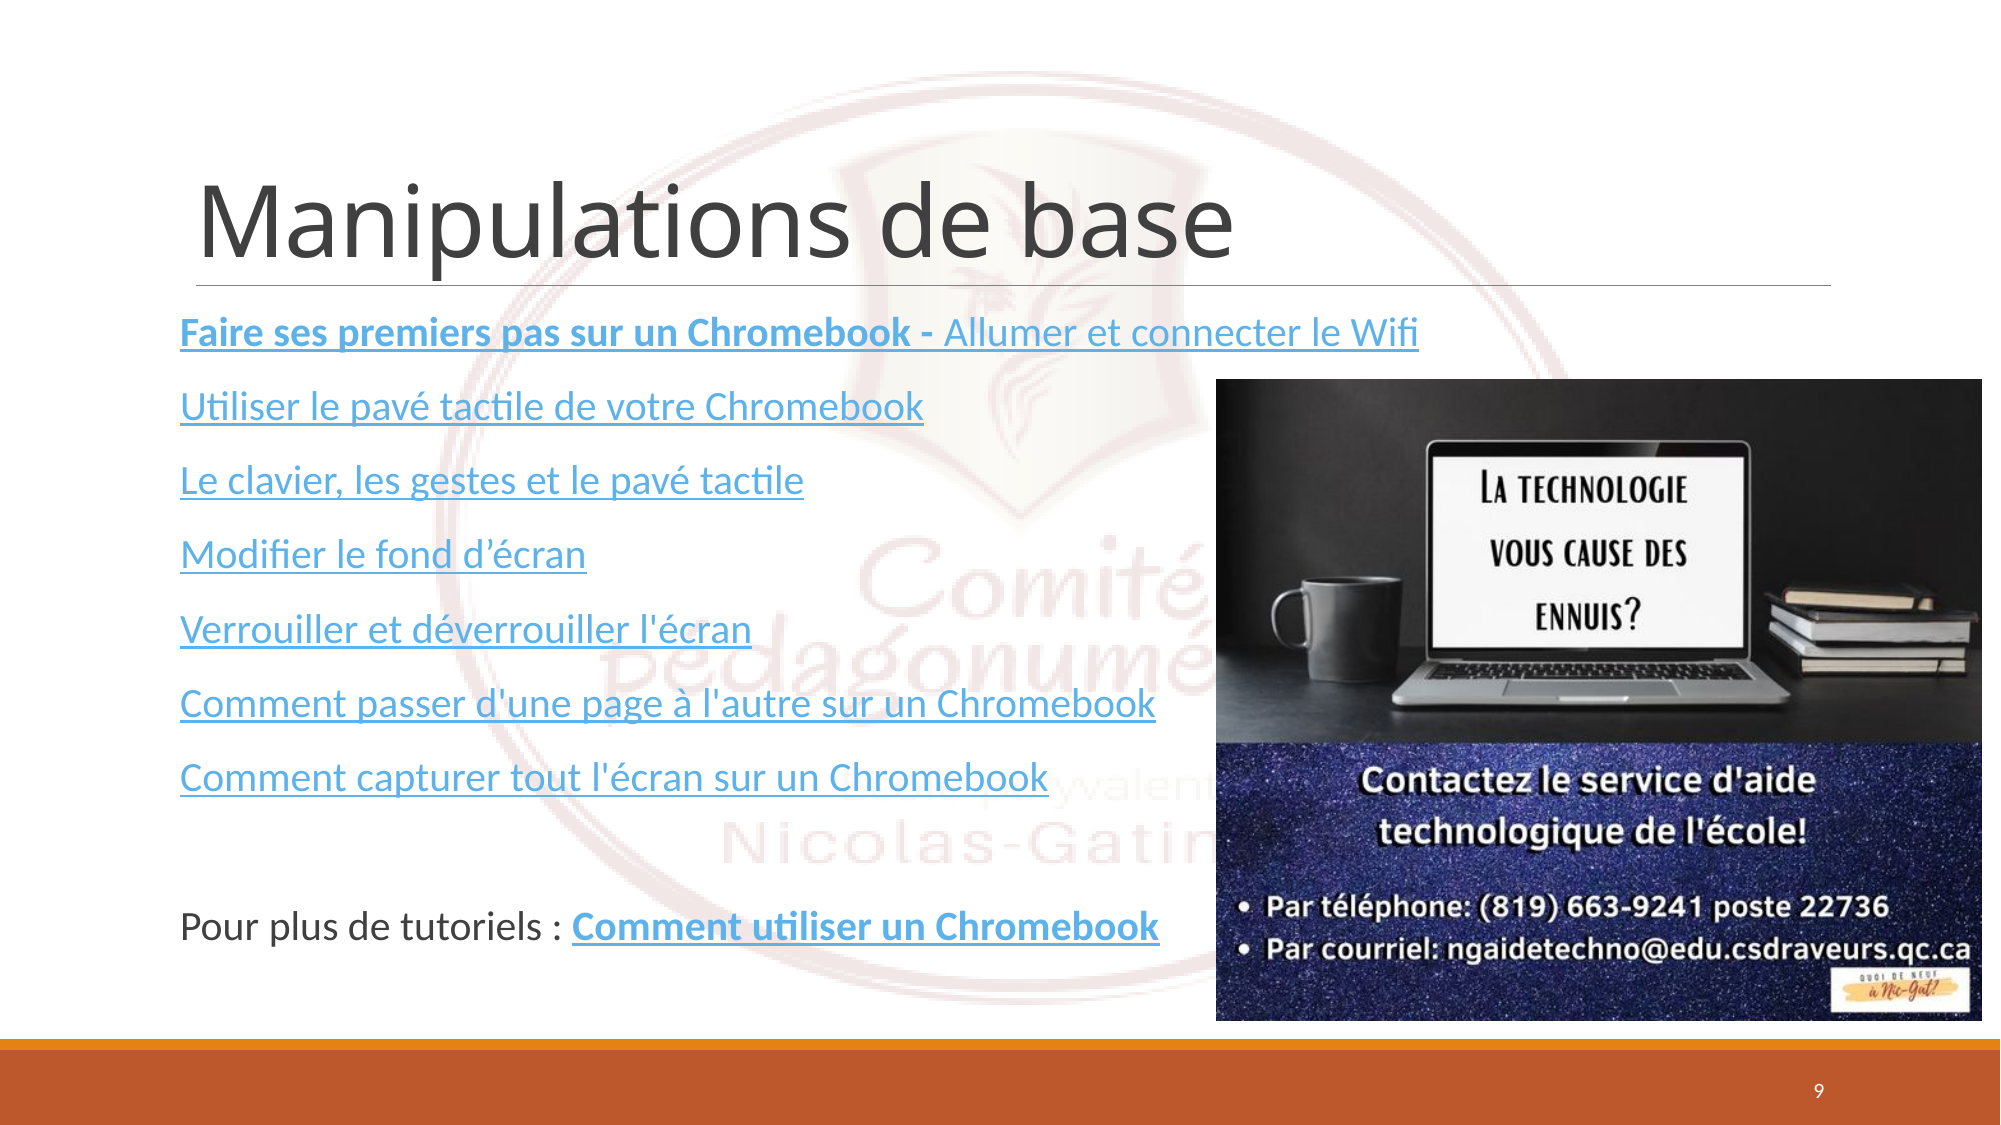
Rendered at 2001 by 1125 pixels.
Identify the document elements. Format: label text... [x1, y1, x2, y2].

title Manipulations de base [180, 47, 1830, 285]
picture [1216, 379, 1982, 1022]
slide_number 9 [1624, 1059, 1840, 1120]
list Faire ses premiers pas sur un Chromebook - Allumer et connecter le Wifi Utiliser le pavé tactile de votre Chromebook Le clavier, les gestes et le pavé tactile Modifier le fond d’écran Verrouiller et déverrouiller l'écran Comment passer d'une page à l'autre sur un Chromebook Comment capturer tout l'écran sur un Chromebook Pour plus de tutoriels : Comment utiliser un Chromebook [180, 302, 1830, 1039]
